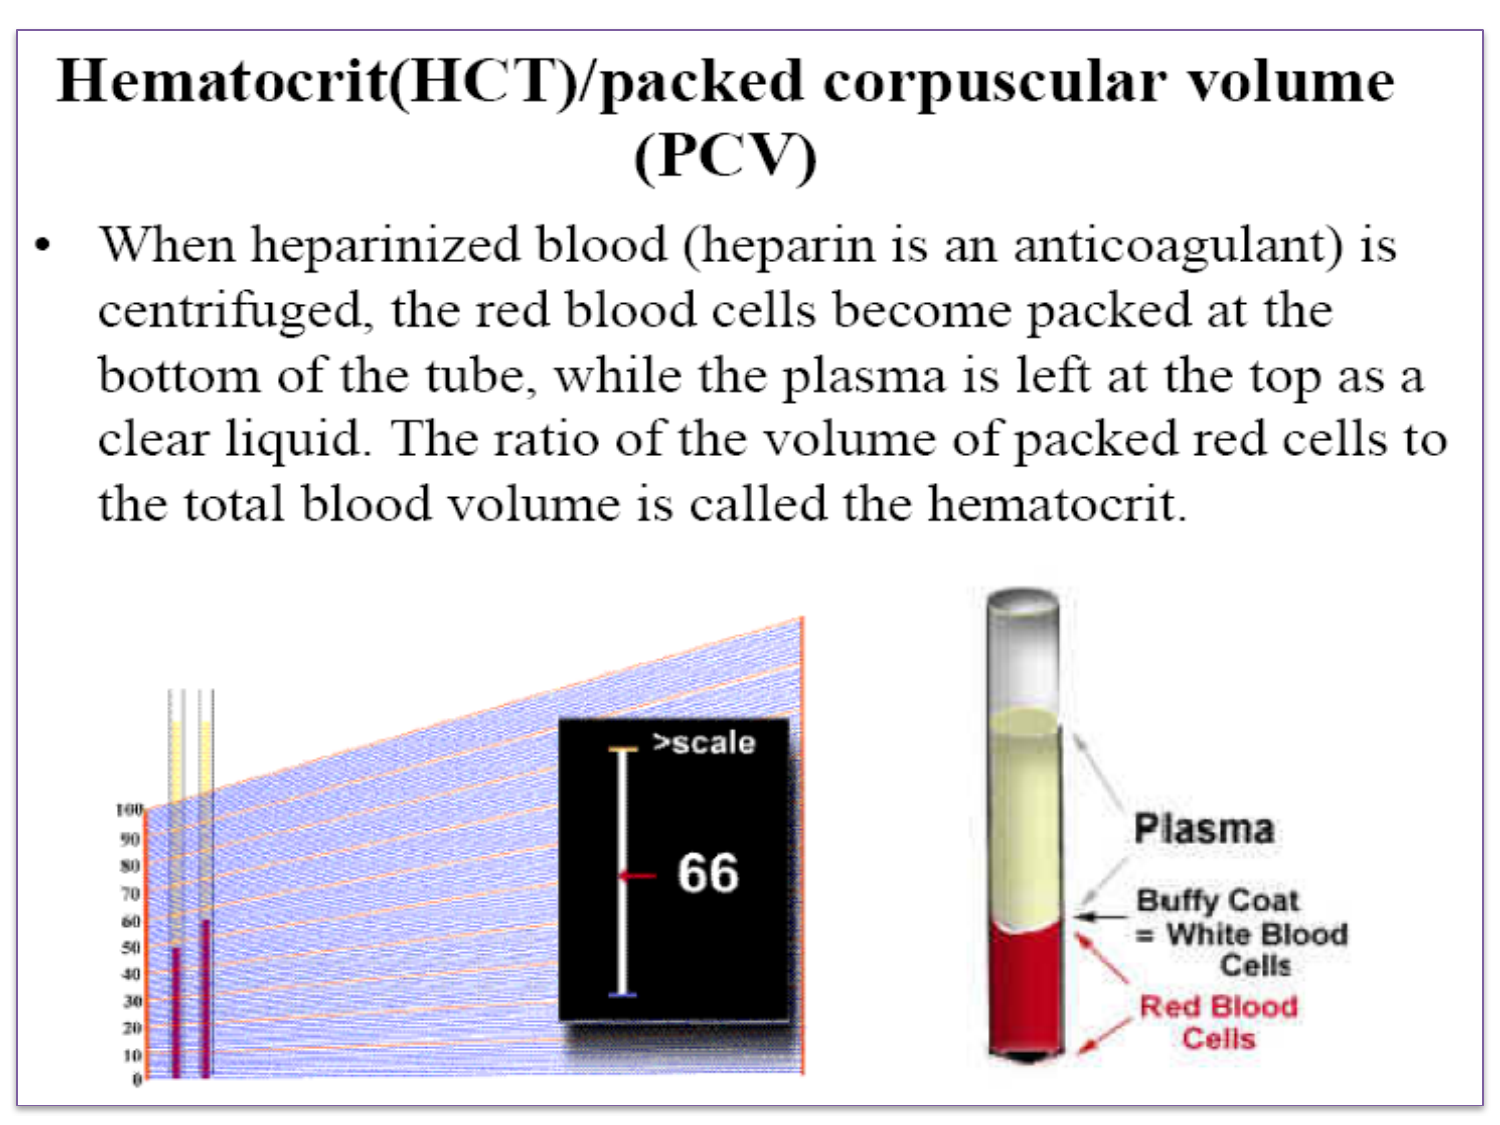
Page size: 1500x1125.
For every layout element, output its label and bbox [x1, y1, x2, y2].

list [17, 30, 1483, 1105]
